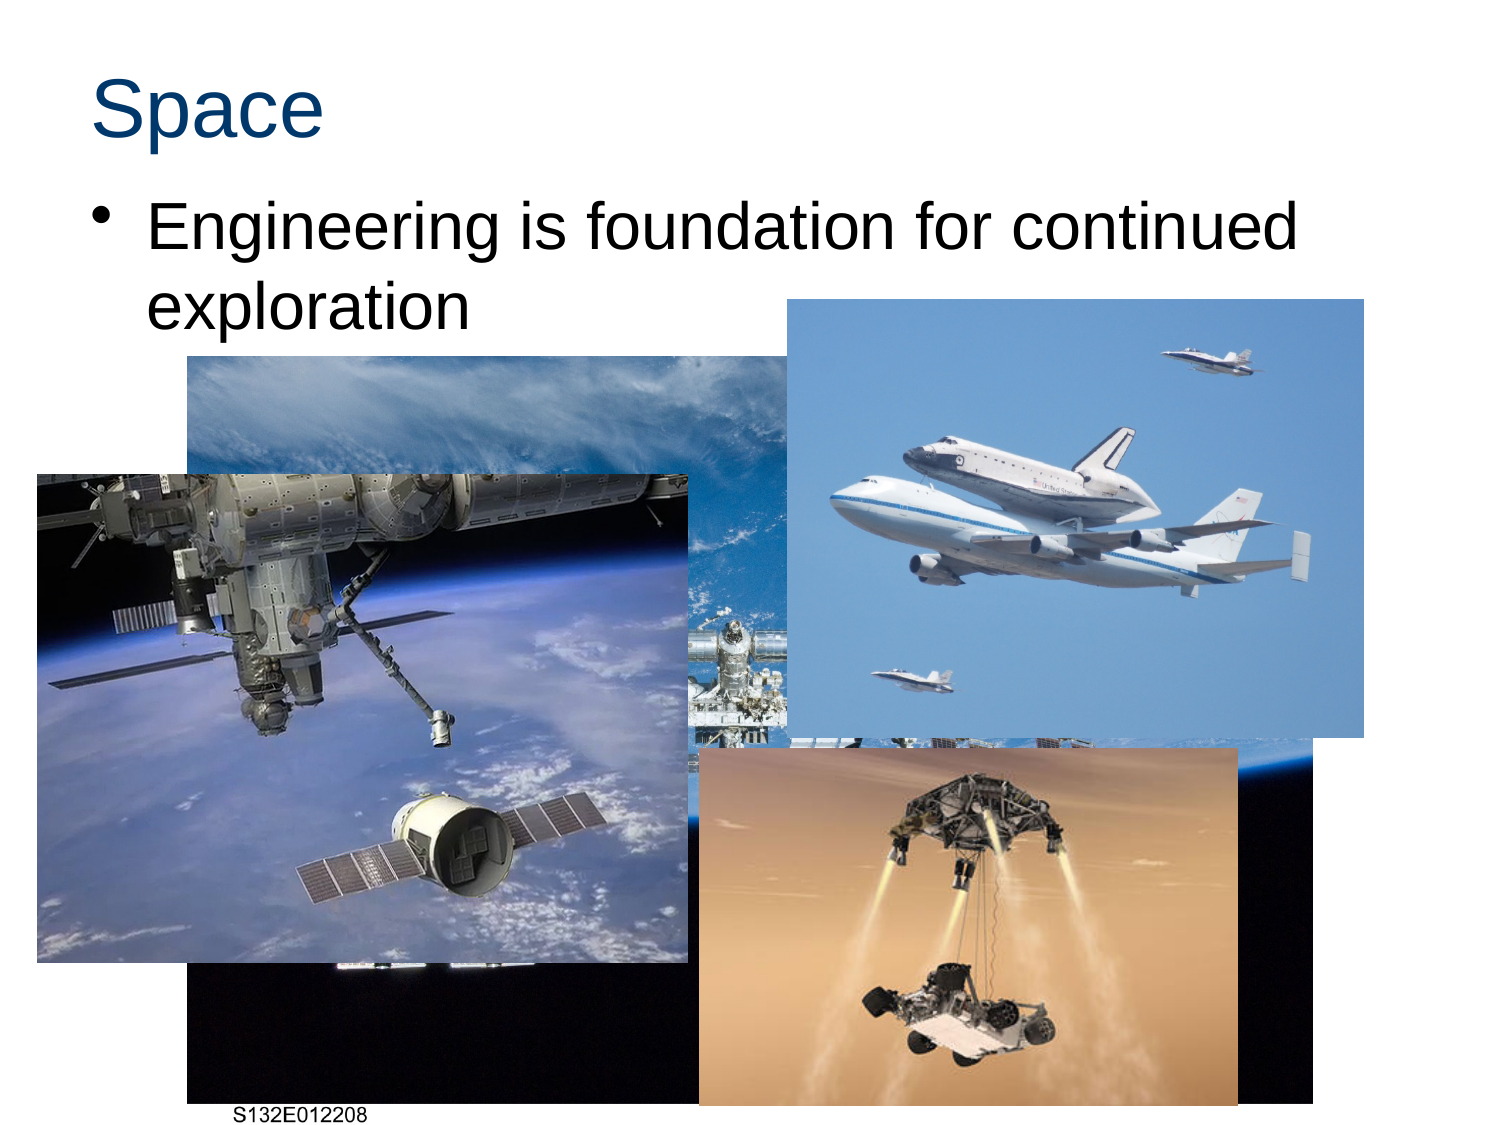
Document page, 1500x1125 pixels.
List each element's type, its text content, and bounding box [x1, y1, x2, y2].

picture [37, 299, 1364, 1125]
list Engineering is foundation for continued exploration [74, 174, 1426, 1006]
title Space [74, 44, 1426, 163]
